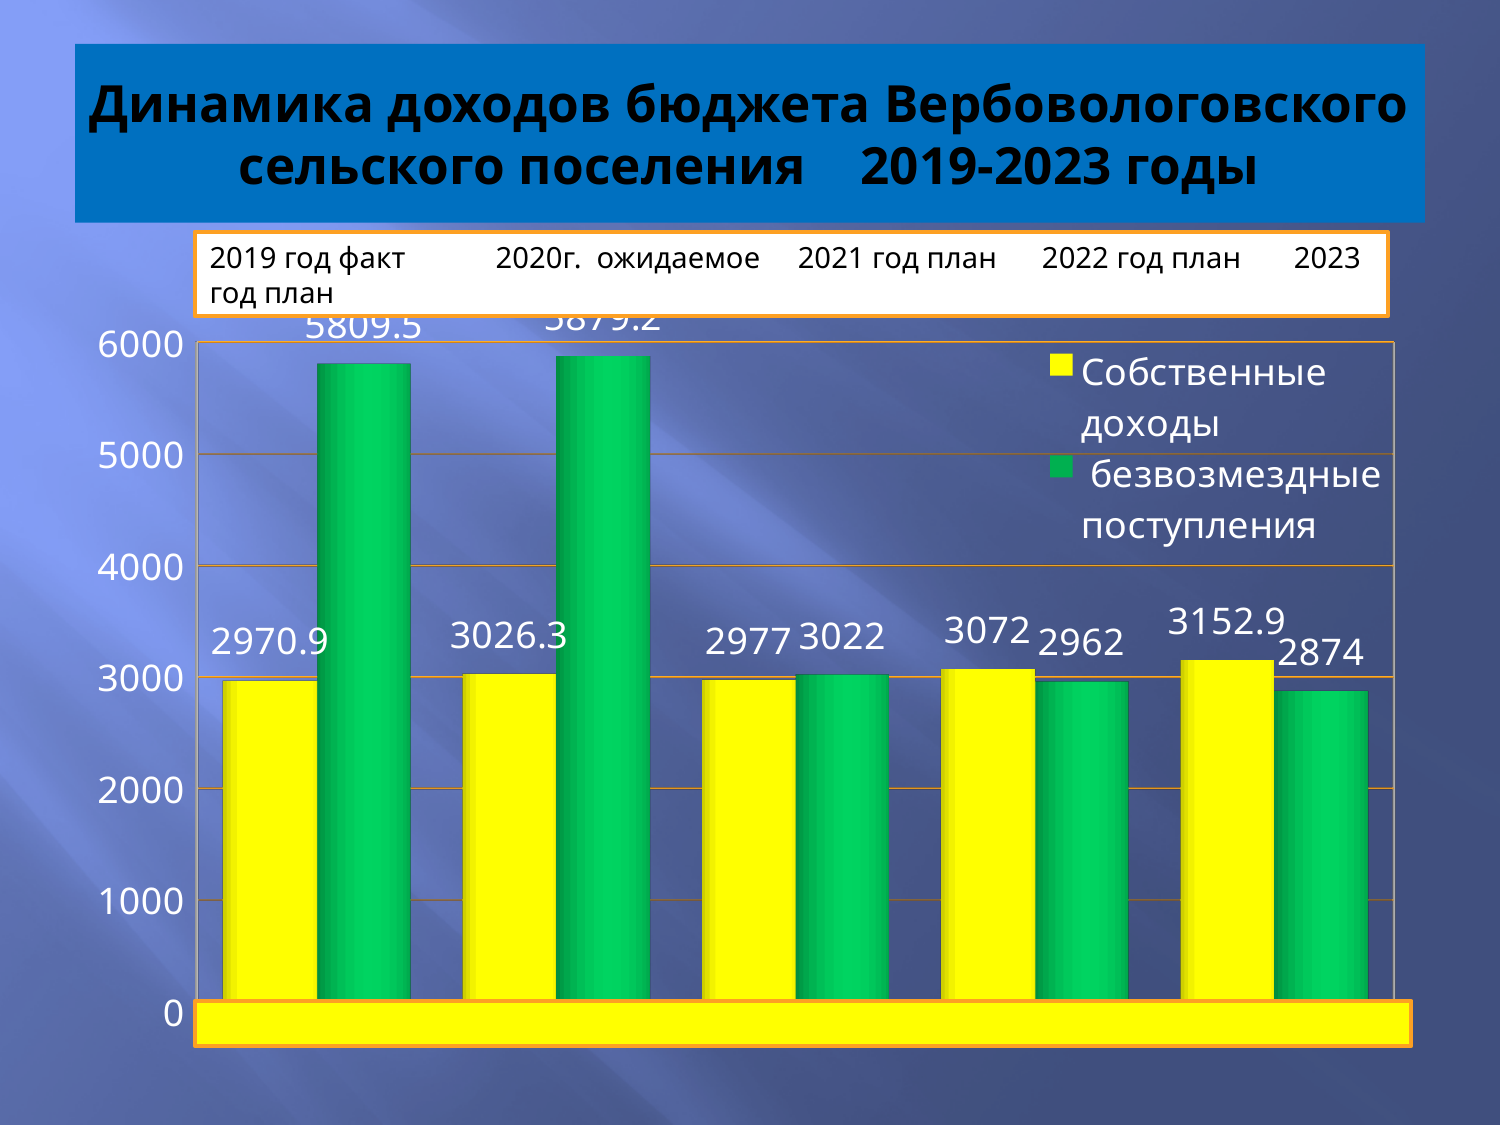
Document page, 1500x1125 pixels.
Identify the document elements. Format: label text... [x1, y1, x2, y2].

title Динамика доходов бюджета Вербовологовского сельского поселения 2019-2023 годы [75, 43, 1425, 223]
chart [64, 290, 1426, 1071]
text_box 2019 год факт 2020г. ожидаемое 2021 год план 2022 год план 2023 год план [193, 230, 1390, 290]
